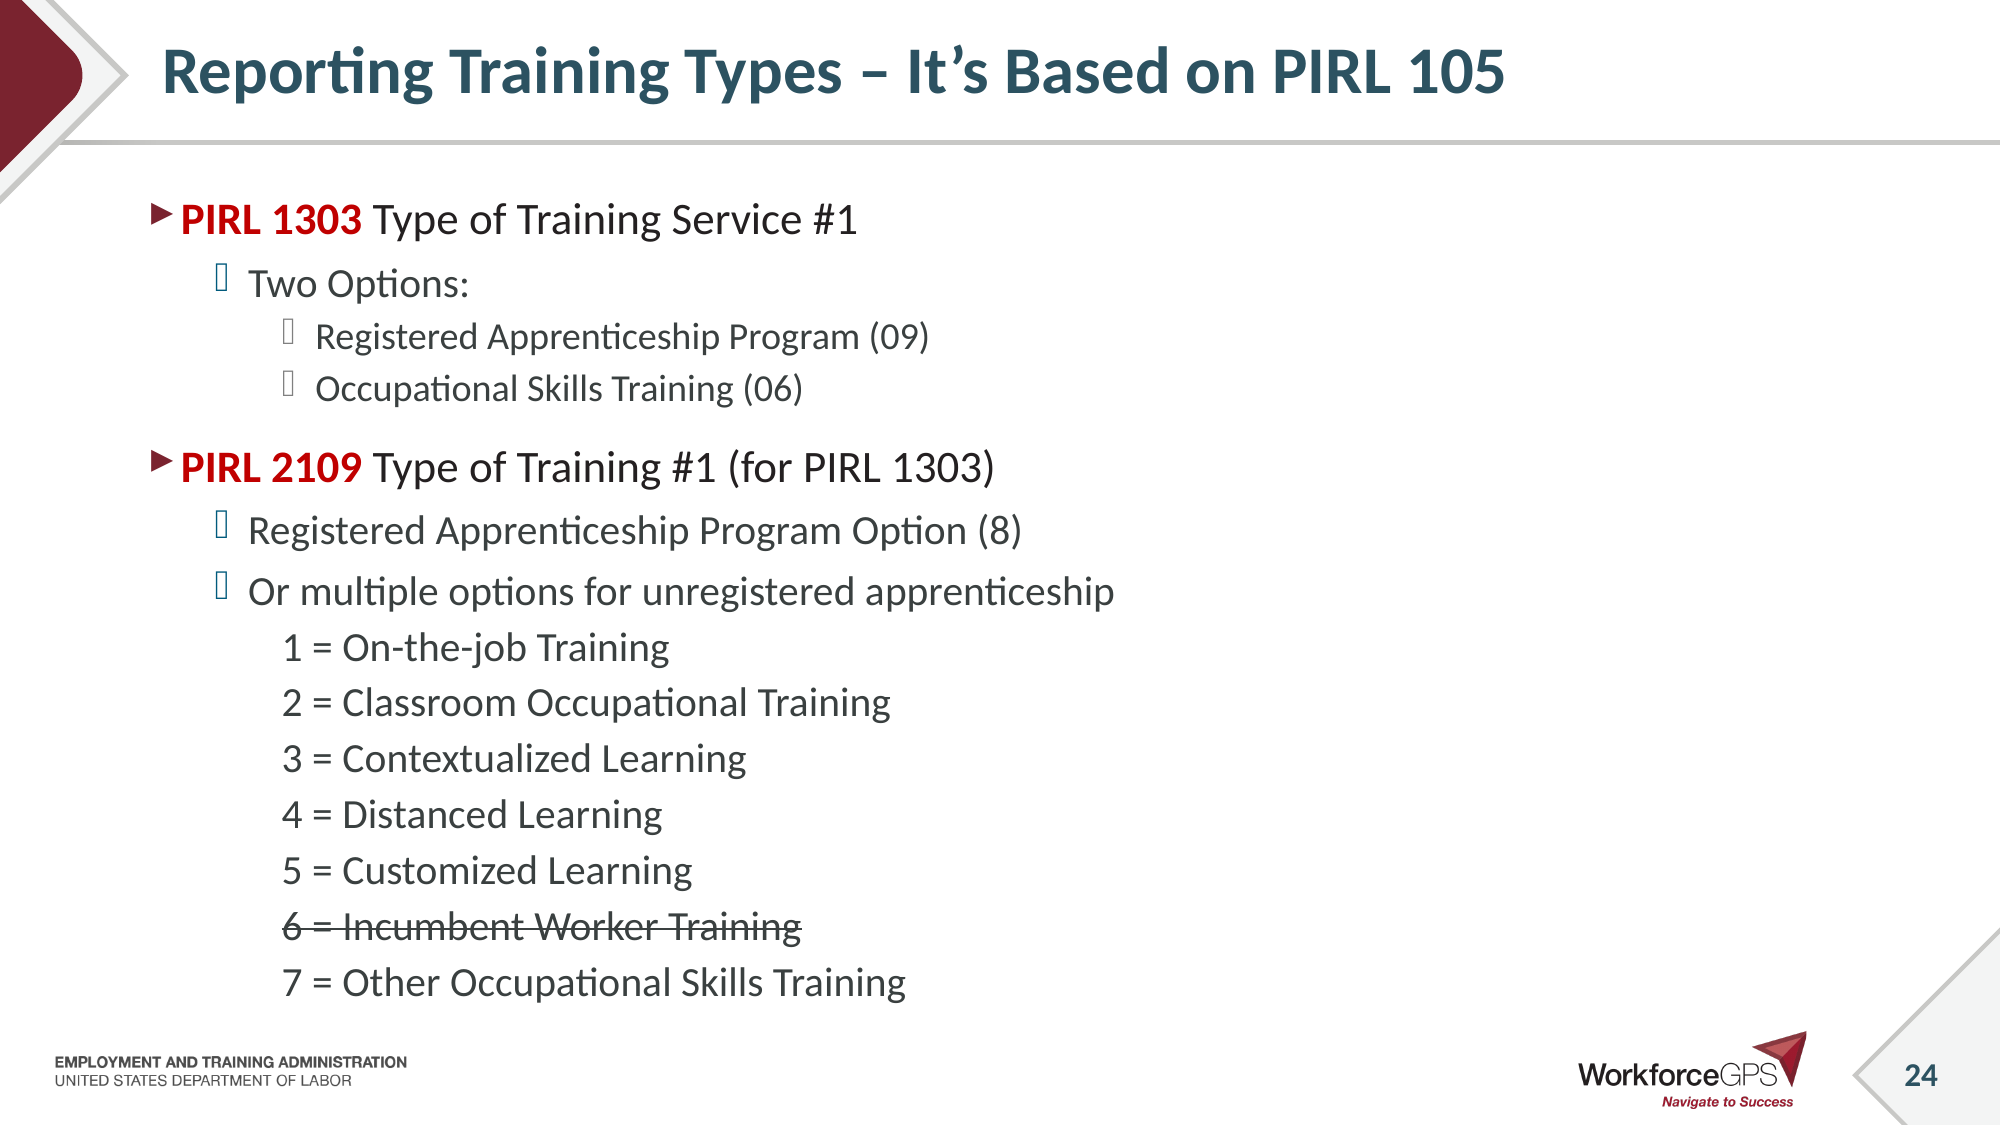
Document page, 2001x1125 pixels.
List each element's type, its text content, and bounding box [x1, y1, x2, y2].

list PIRL 1303 Type of Training Service #1 Two Options: Registered Apprenticeship Program (09) Occupational Skills Training (06) PIRL 2109 Type of Training #1 (for PIRL 1303) Registered Apprenticeship Program Option (8) Or multiple options for unregistered apprenticeship 1 = On-the-job Training 2 = Classroom Occupational Training 3 = Contextualized Learning 4 = Distanced Learning 5 = Customized Learning 6 = Incumbent Worker Training 7 = Other Occupational Skills Training [132, 186, 1950, 1014]
title Reporting Training Types – It’s Based on PIRL 105 [132, 7, 1950, 137]
list List and report on each of the three Section B outcomes each quarter. Report on each outcome even if you have nothing to report. Report 0 if you have no data to report yet. Clearly label the numbers you include. Examples may include, “Quarter Only,” “Cumulative-to-Date,” “Annual Target,” or “Total Target.” [47, 1049, 420, 1095]
slide_number 24 [1867, 1042, 1975, 1103]
